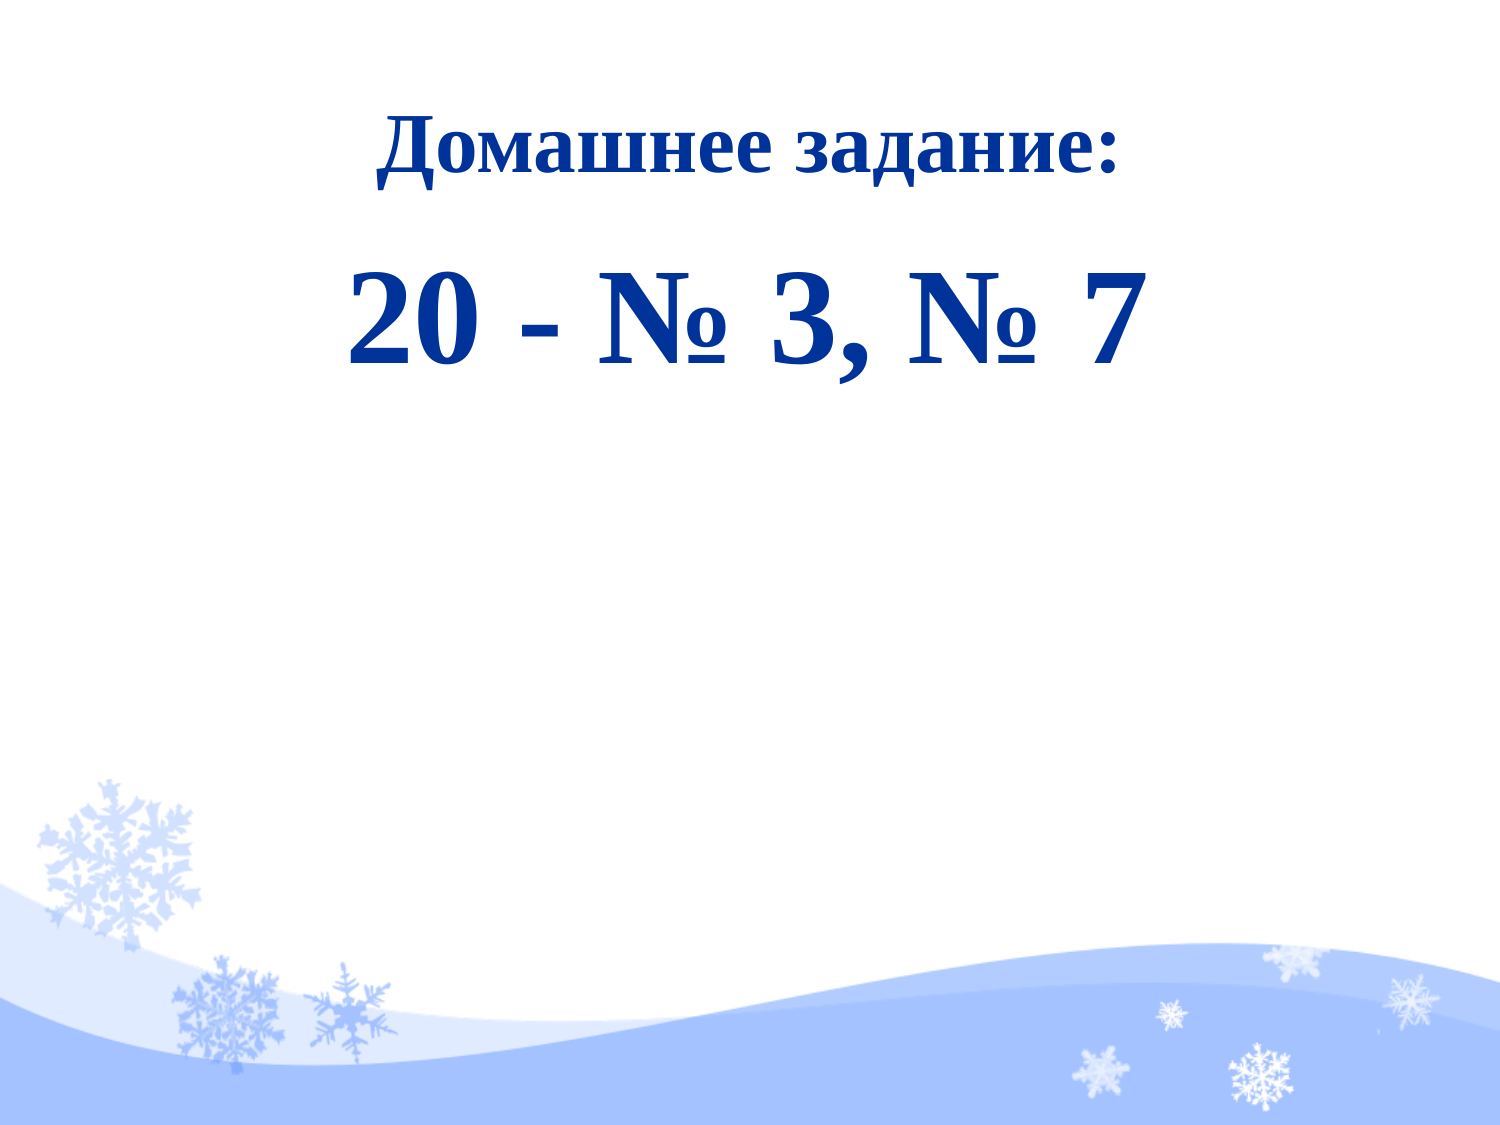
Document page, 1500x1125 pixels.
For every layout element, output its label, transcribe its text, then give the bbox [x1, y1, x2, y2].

picture [0, 779, 1500, 1125]
title Домашнее задание: [0, 44, 1500, 232]
list 20 - № 3, № 7 [73, 232, 1422, 434]
